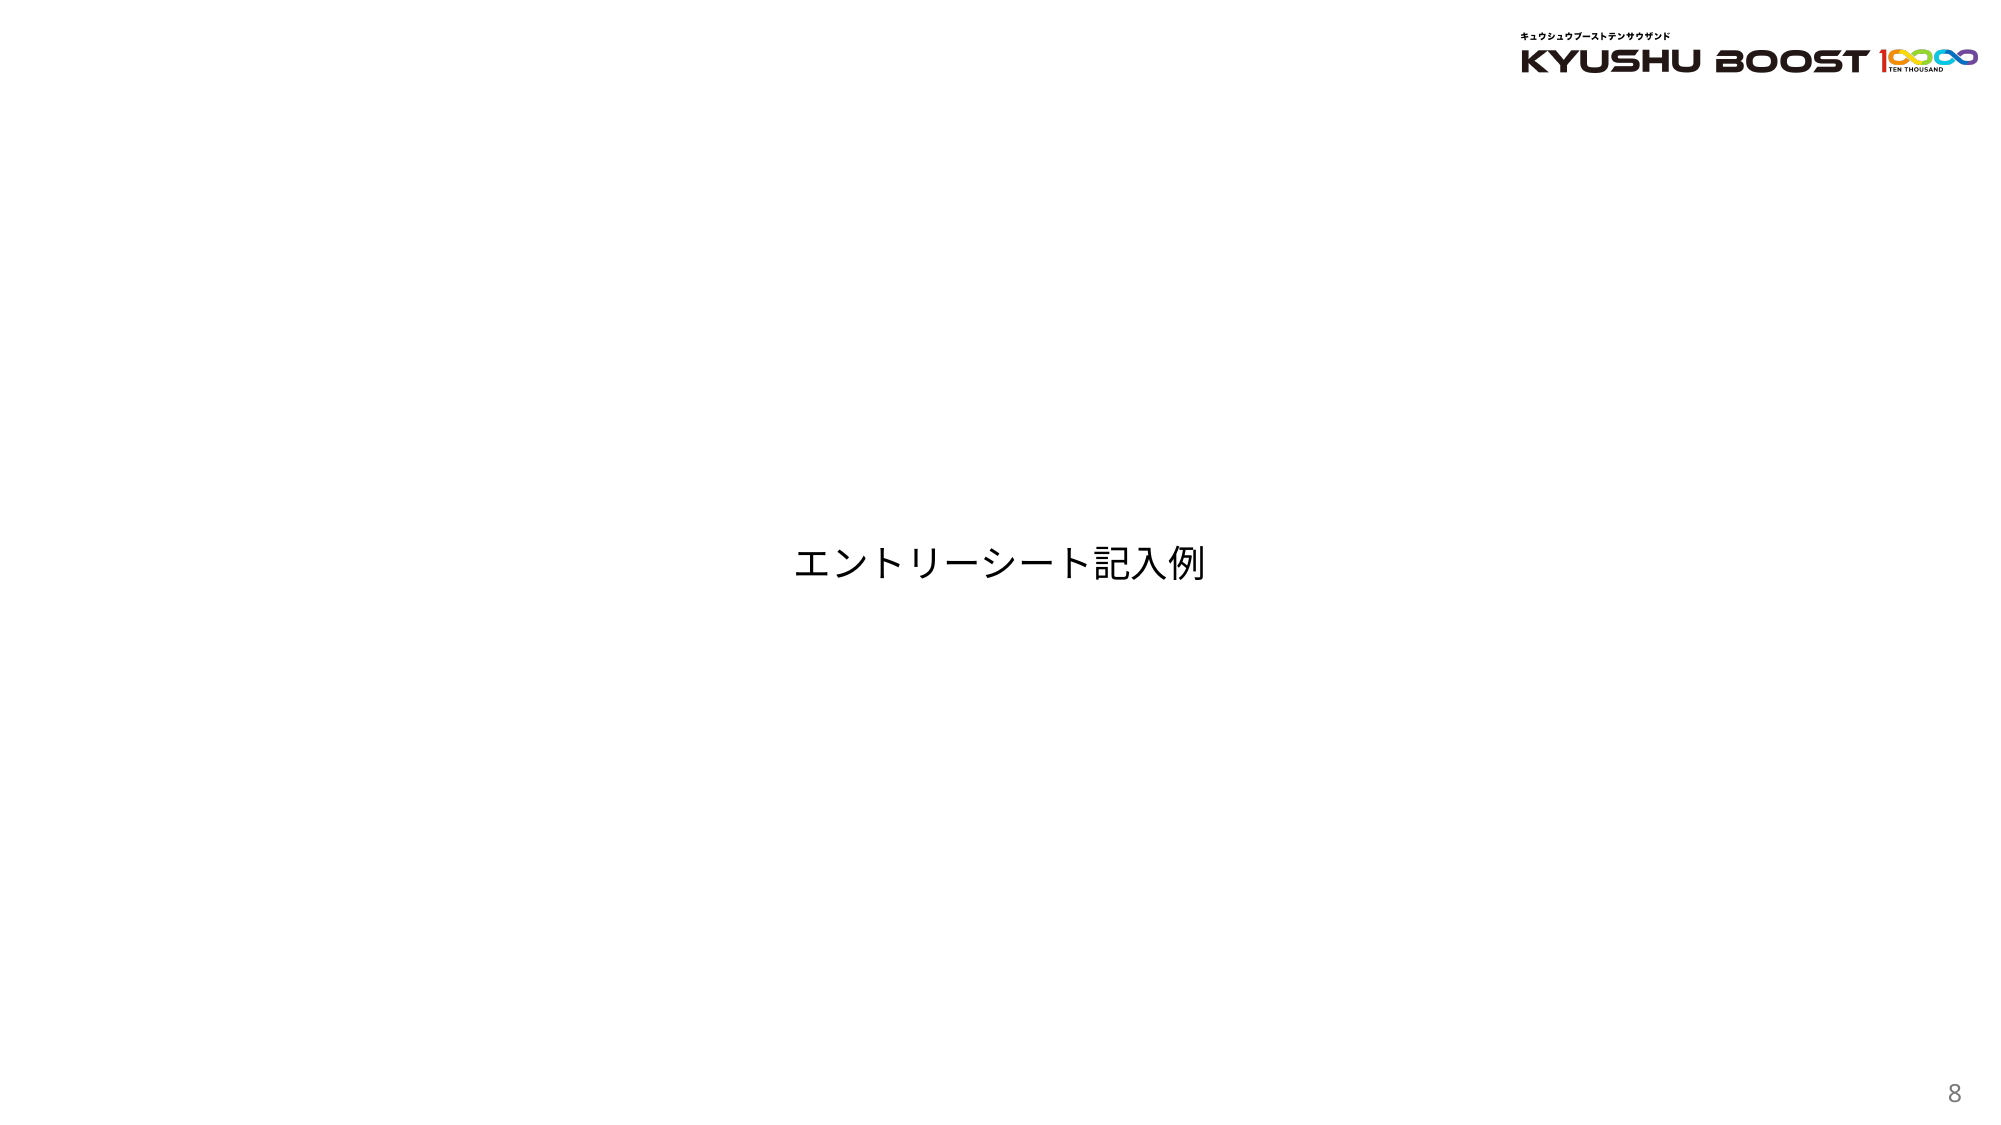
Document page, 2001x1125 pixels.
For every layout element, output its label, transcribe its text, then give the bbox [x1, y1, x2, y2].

text_box エントリーシート記入例 [779, 532, 1221, 592]
slide_number 8 [1527, 1064, 1978, 1125]
picture [1521, 32, 1978, 73]
